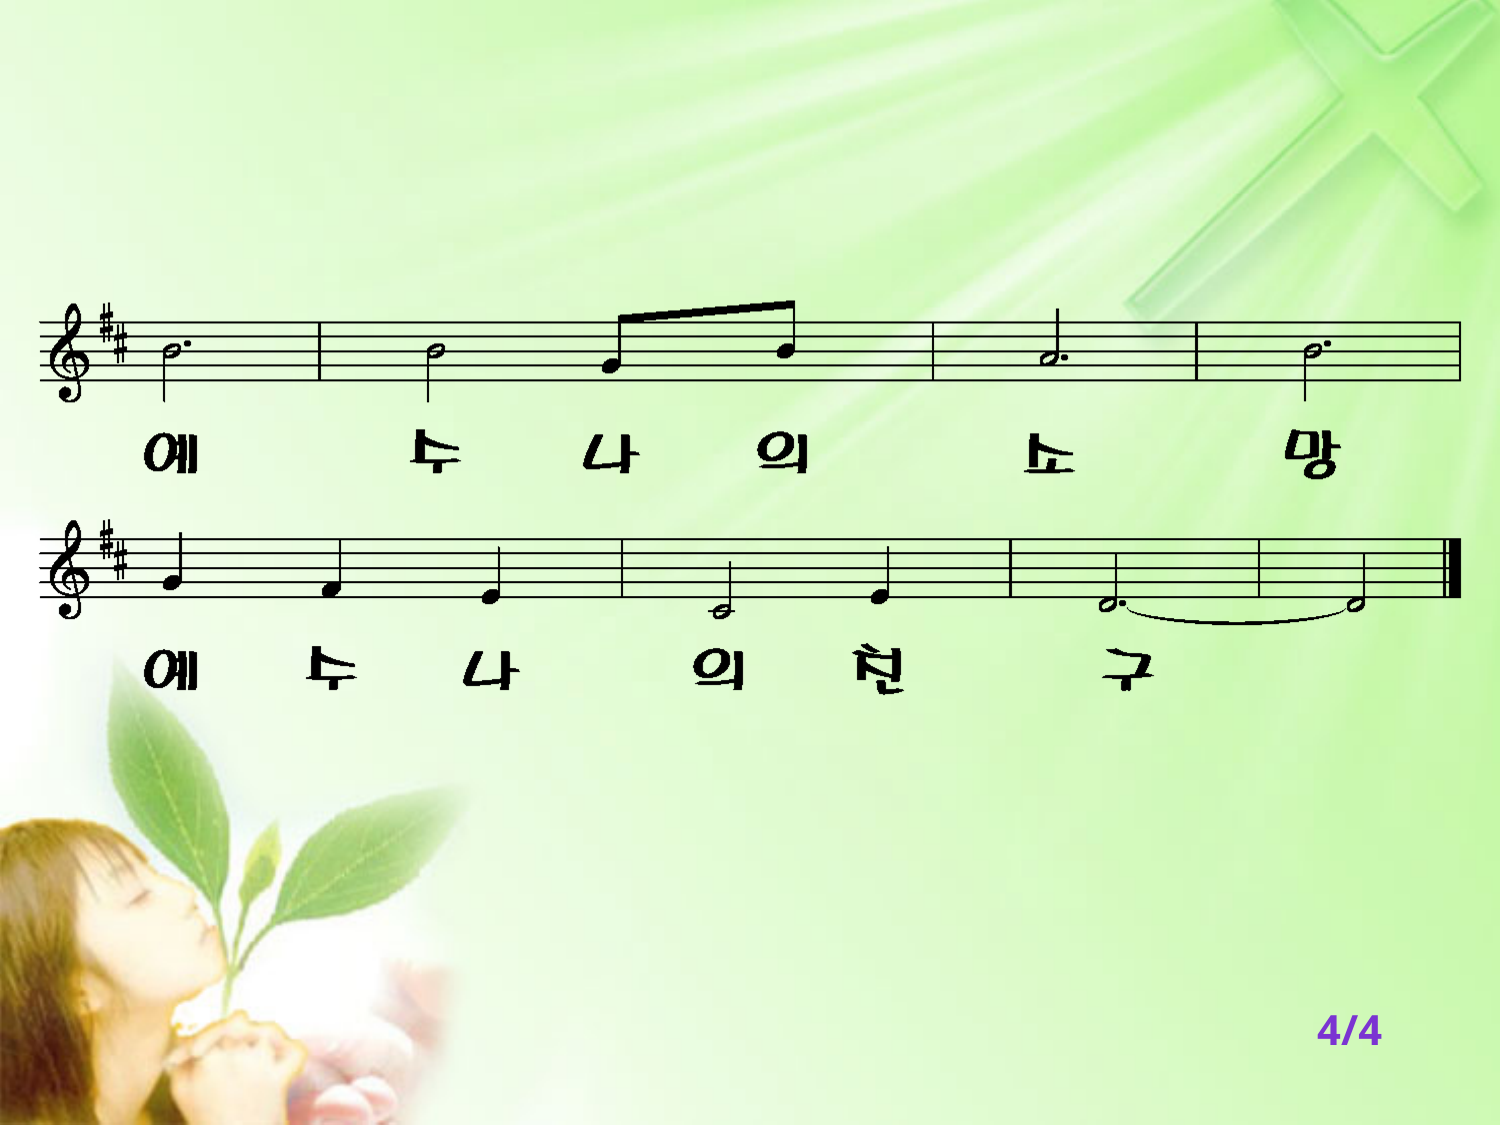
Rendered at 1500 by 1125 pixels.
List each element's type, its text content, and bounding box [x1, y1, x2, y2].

text_box 4/4 [1301, 996, 1398, 1062]
picture [0, 0, 1500, 1125]
